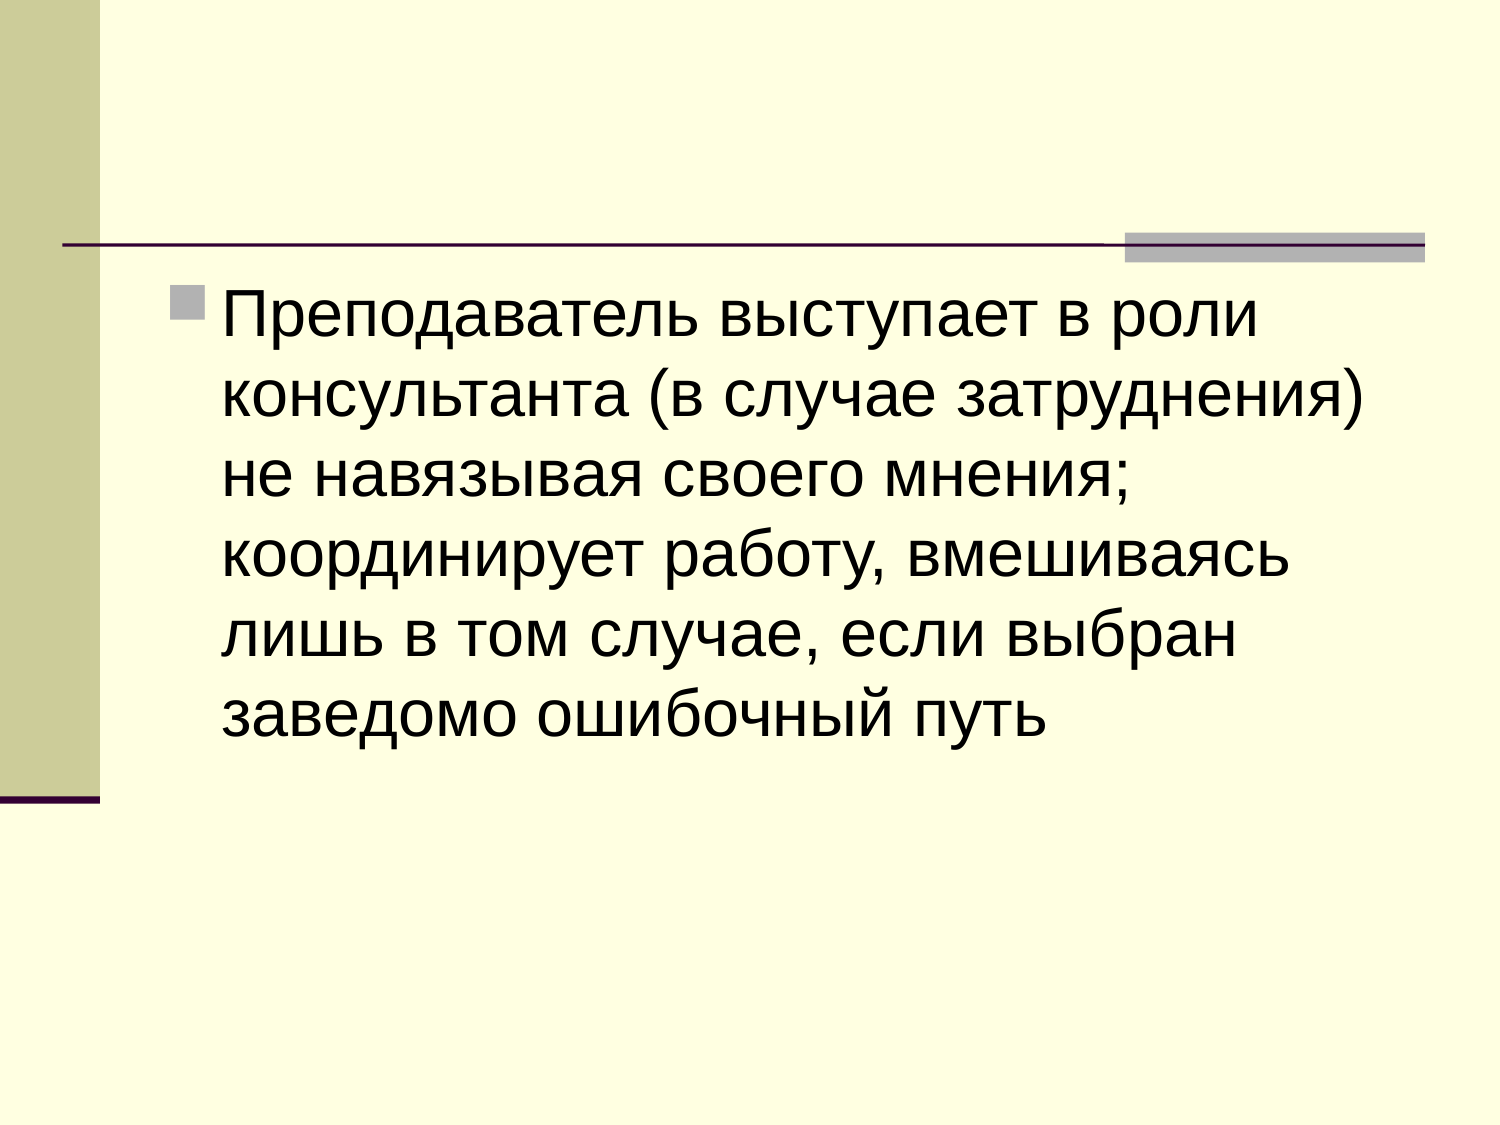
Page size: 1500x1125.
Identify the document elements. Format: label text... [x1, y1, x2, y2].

list Преподаватель выступает в роли консультанта (в случае затруднения) не навязывая своего мнения; координирует работу, вмешиваясь лишь в том случае, если выбран заведомо ошибочный путь [149, 262, 1426, 1006]
